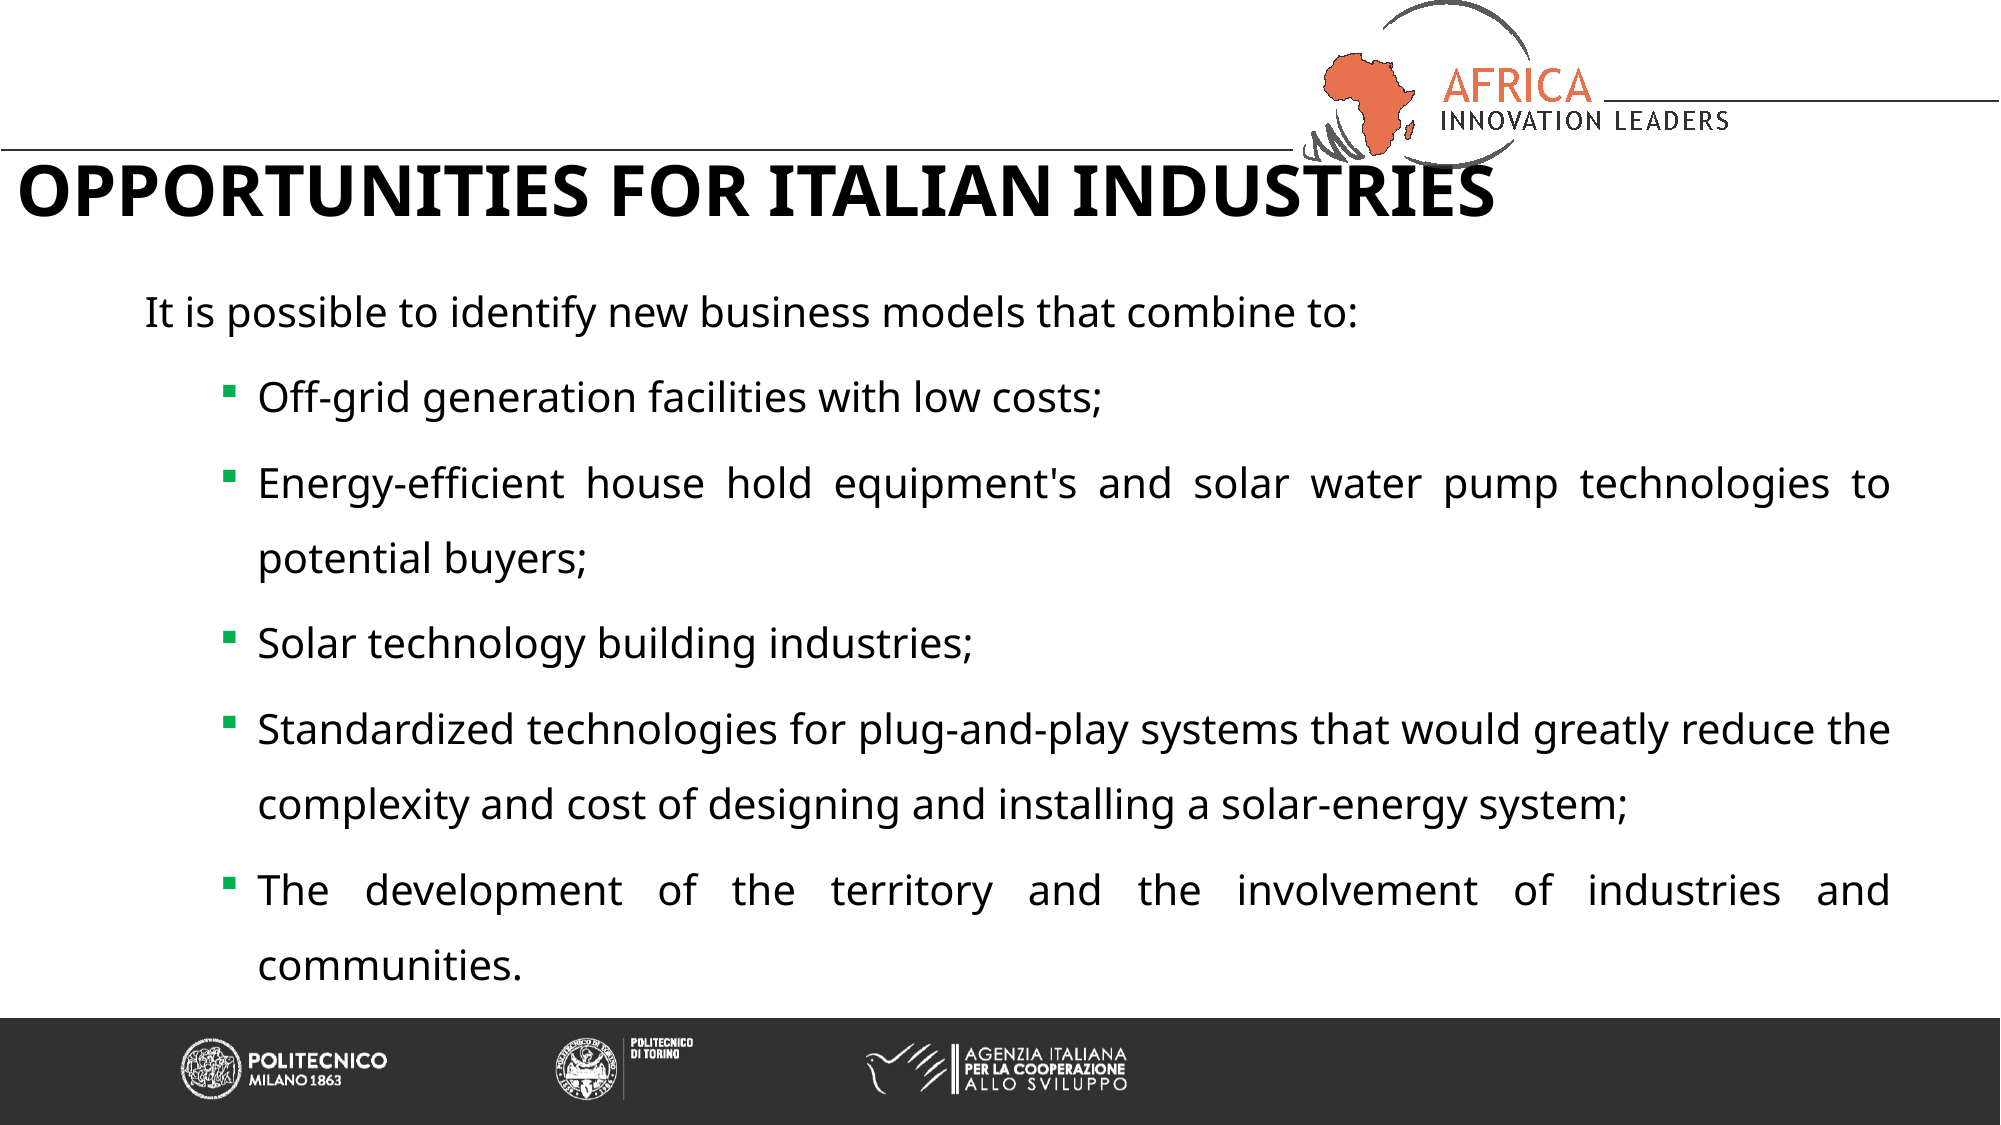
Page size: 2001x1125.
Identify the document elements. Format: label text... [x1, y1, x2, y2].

picture [0, 1018, 2000, 1125]
title OPPORTUNITIES FOR ITALIAN INDUSTRIES [1, 169, 1727, 302]
picture [1, 0, 1999, 169]
list It is possible to identify new business models that combine to: Off-grid generation facilities with low costs; Energy-efficient house hold equipment's and solar water pump technologies to potential buyers; Solar technology building industries; Standardized technologies for plug-and-play systems that would greatly reduce the complexity and cost of designing and installing a solar-energy system; The development of the territory and the involvement of industries and communities. [129, 253, 1908, 1018]
